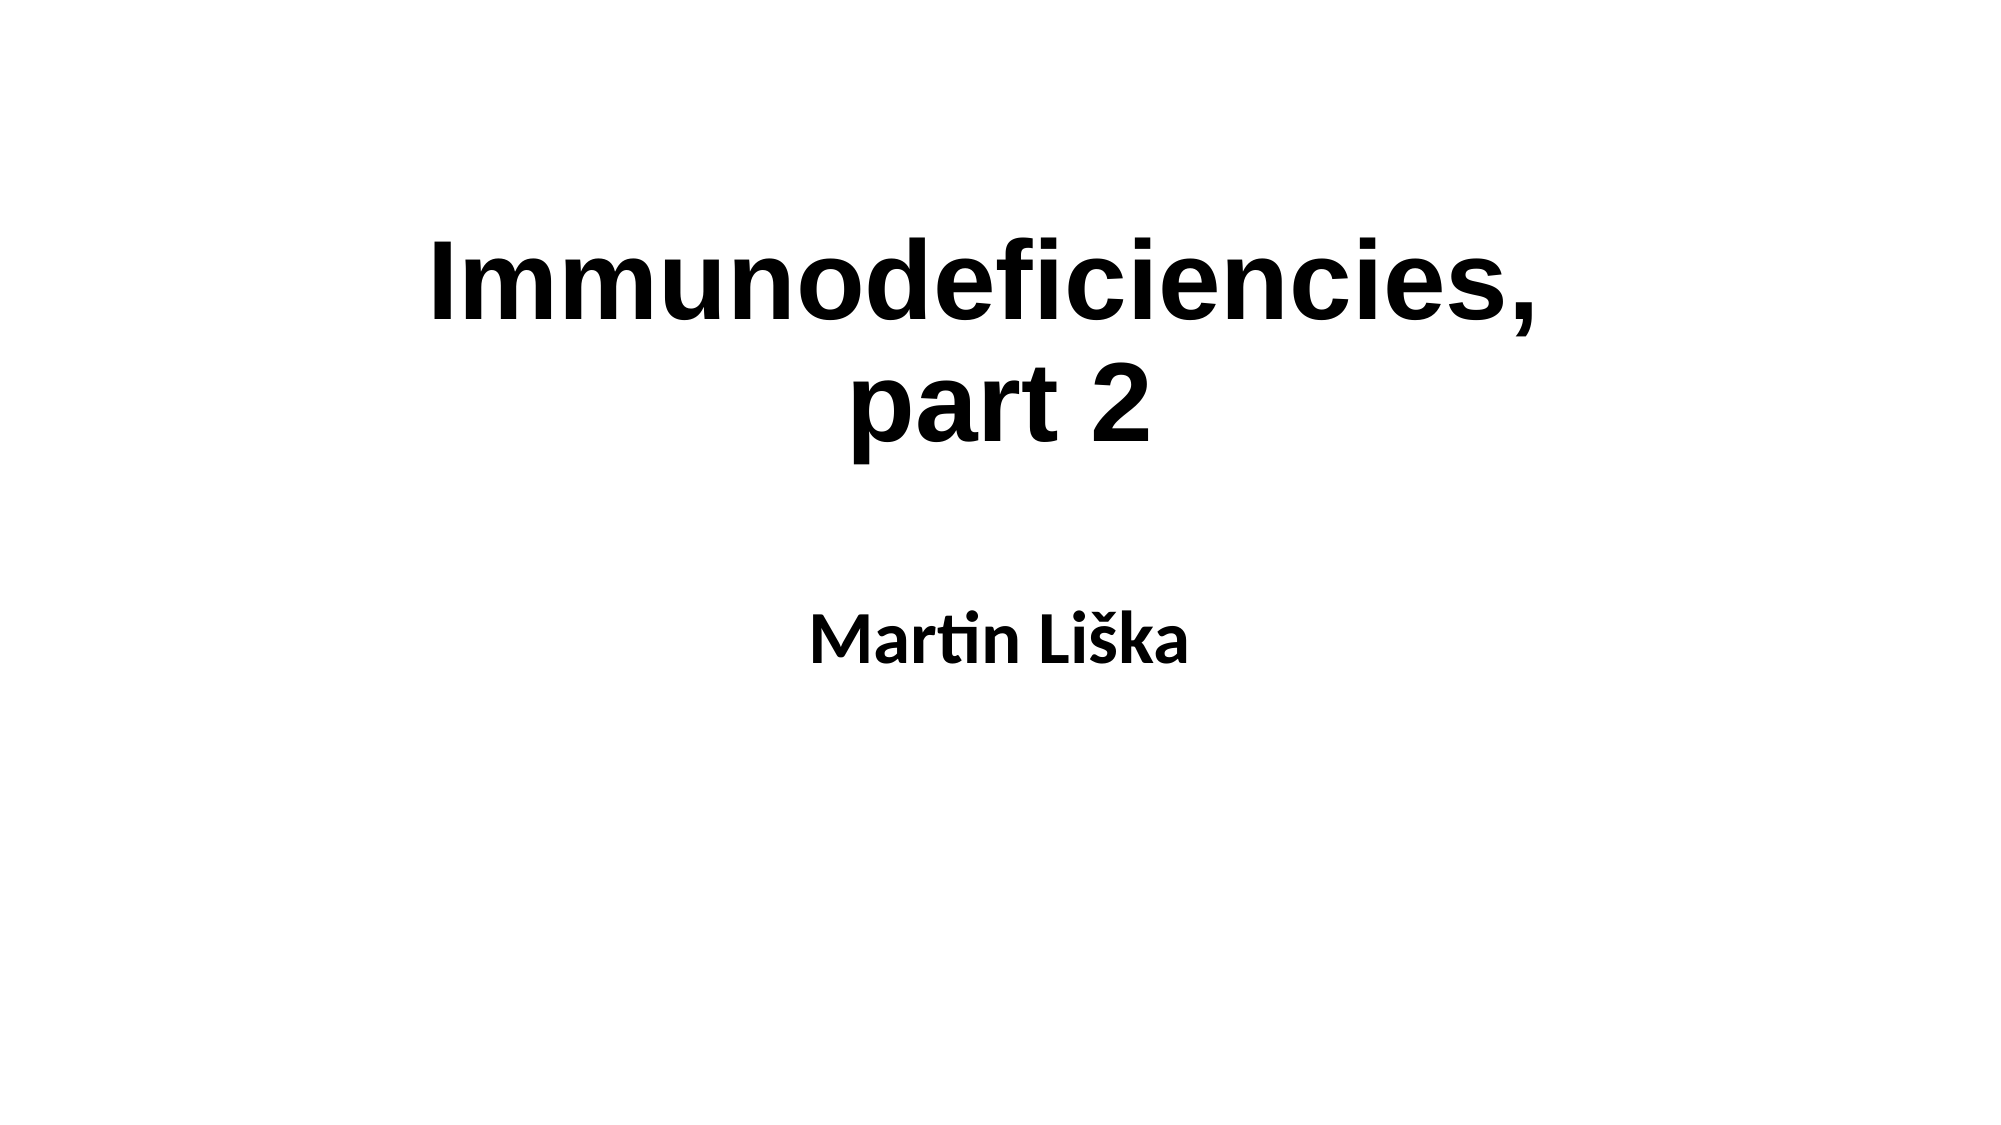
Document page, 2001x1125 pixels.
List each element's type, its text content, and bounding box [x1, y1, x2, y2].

title Immunodeficiencies, part 2 [362, 231, 1638, 473]
subtitle Martin Liška [249, 590, 1750, 863]
